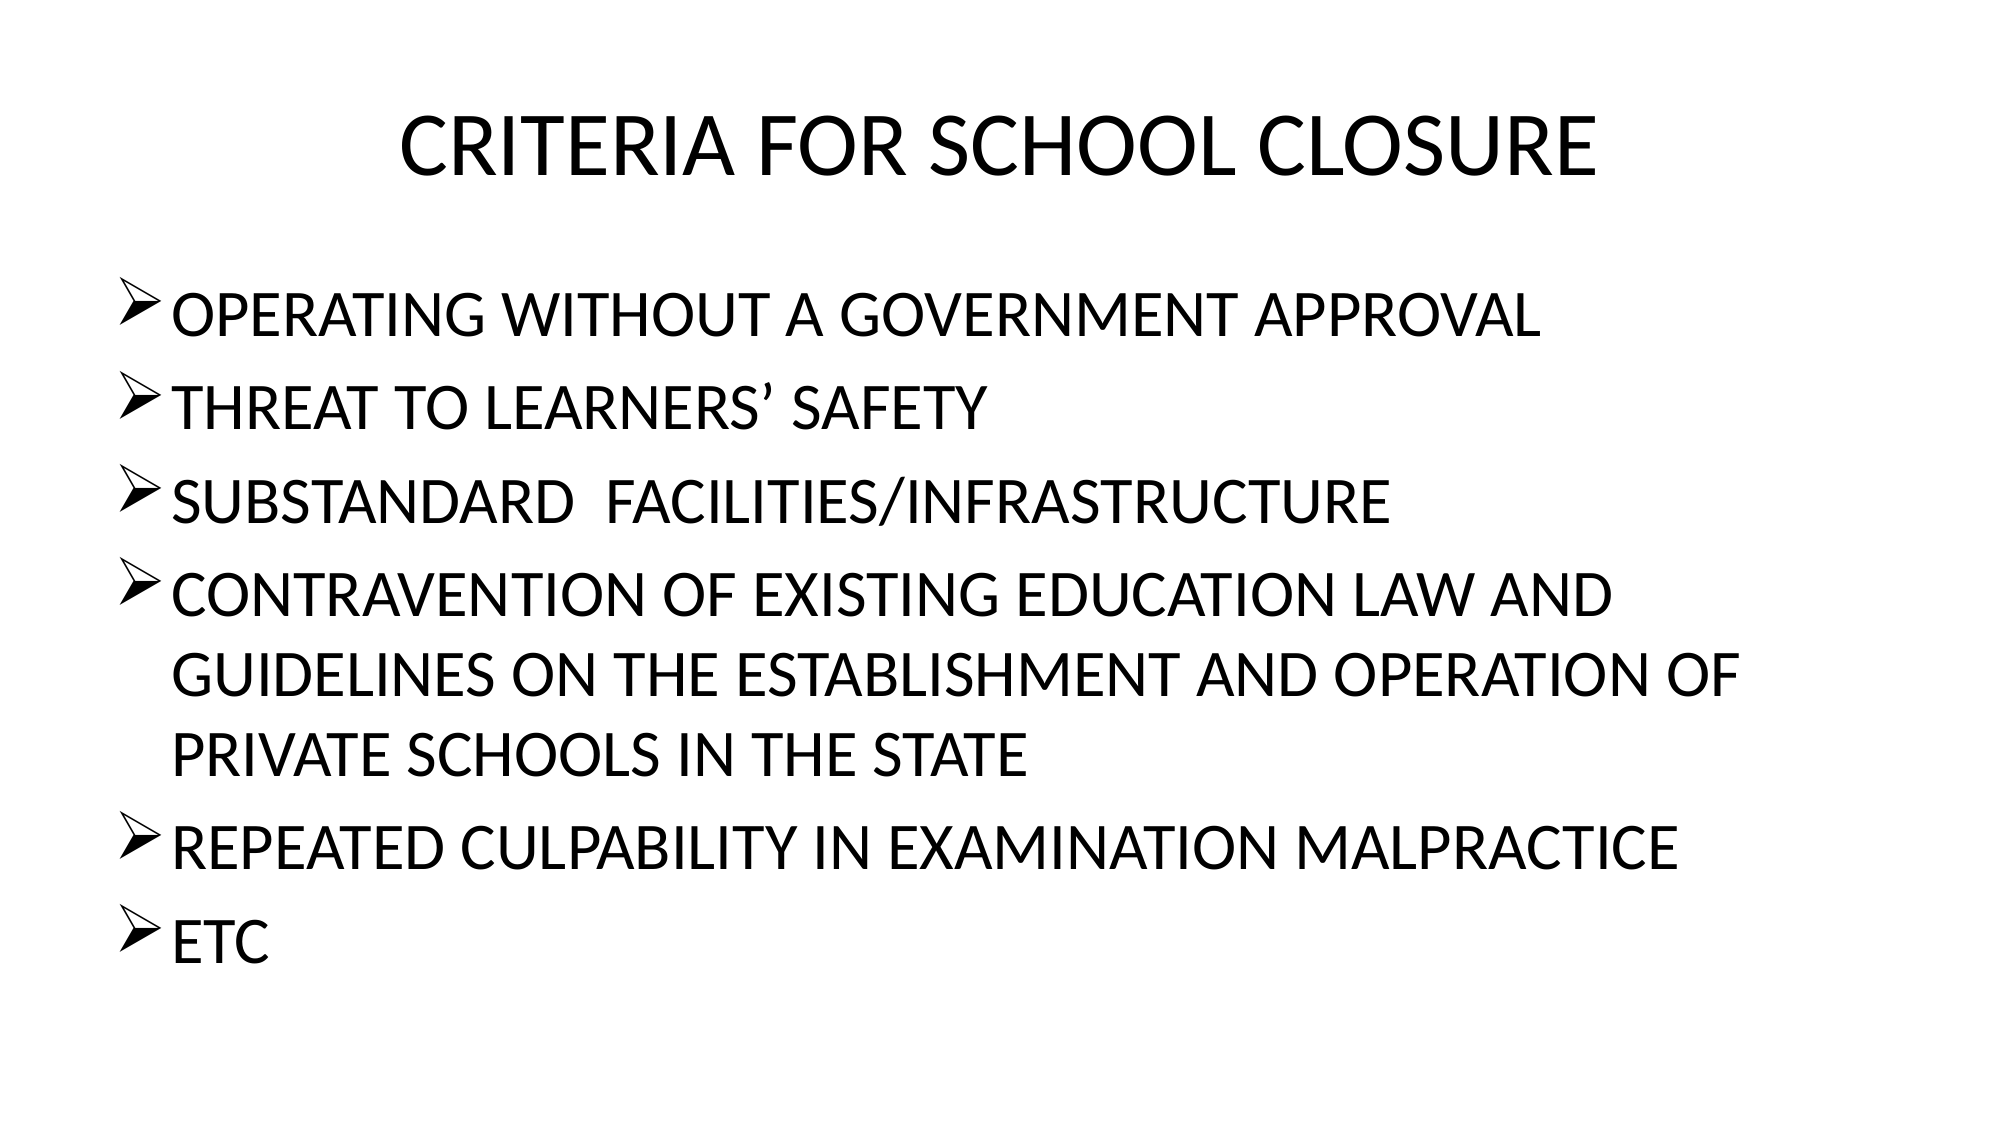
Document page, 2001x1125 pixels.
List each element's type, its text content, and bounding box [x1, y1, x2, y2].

title CRITERIA FOR SCHOOL CLOSURE [99, 45, 1900, 233]
list OPERATING WITHOUT A GOVERNMENT APPROVAL THREAT TO LEARNERS’ SAFETY SUBSTANDARD FACILITIES/INFRASTRUCTURE CONTRAVENTION OF EXISTING EDUCATION LAW AND GUIDELINES ON THE ESTABLISHMENT AND OPERATION OF PRIVATE SCHOOLS IN THE STATE REPEATED CULPABILITY IN EXAMINATION MALPRACTICE ETC [99, 262, 1900, 1005]
